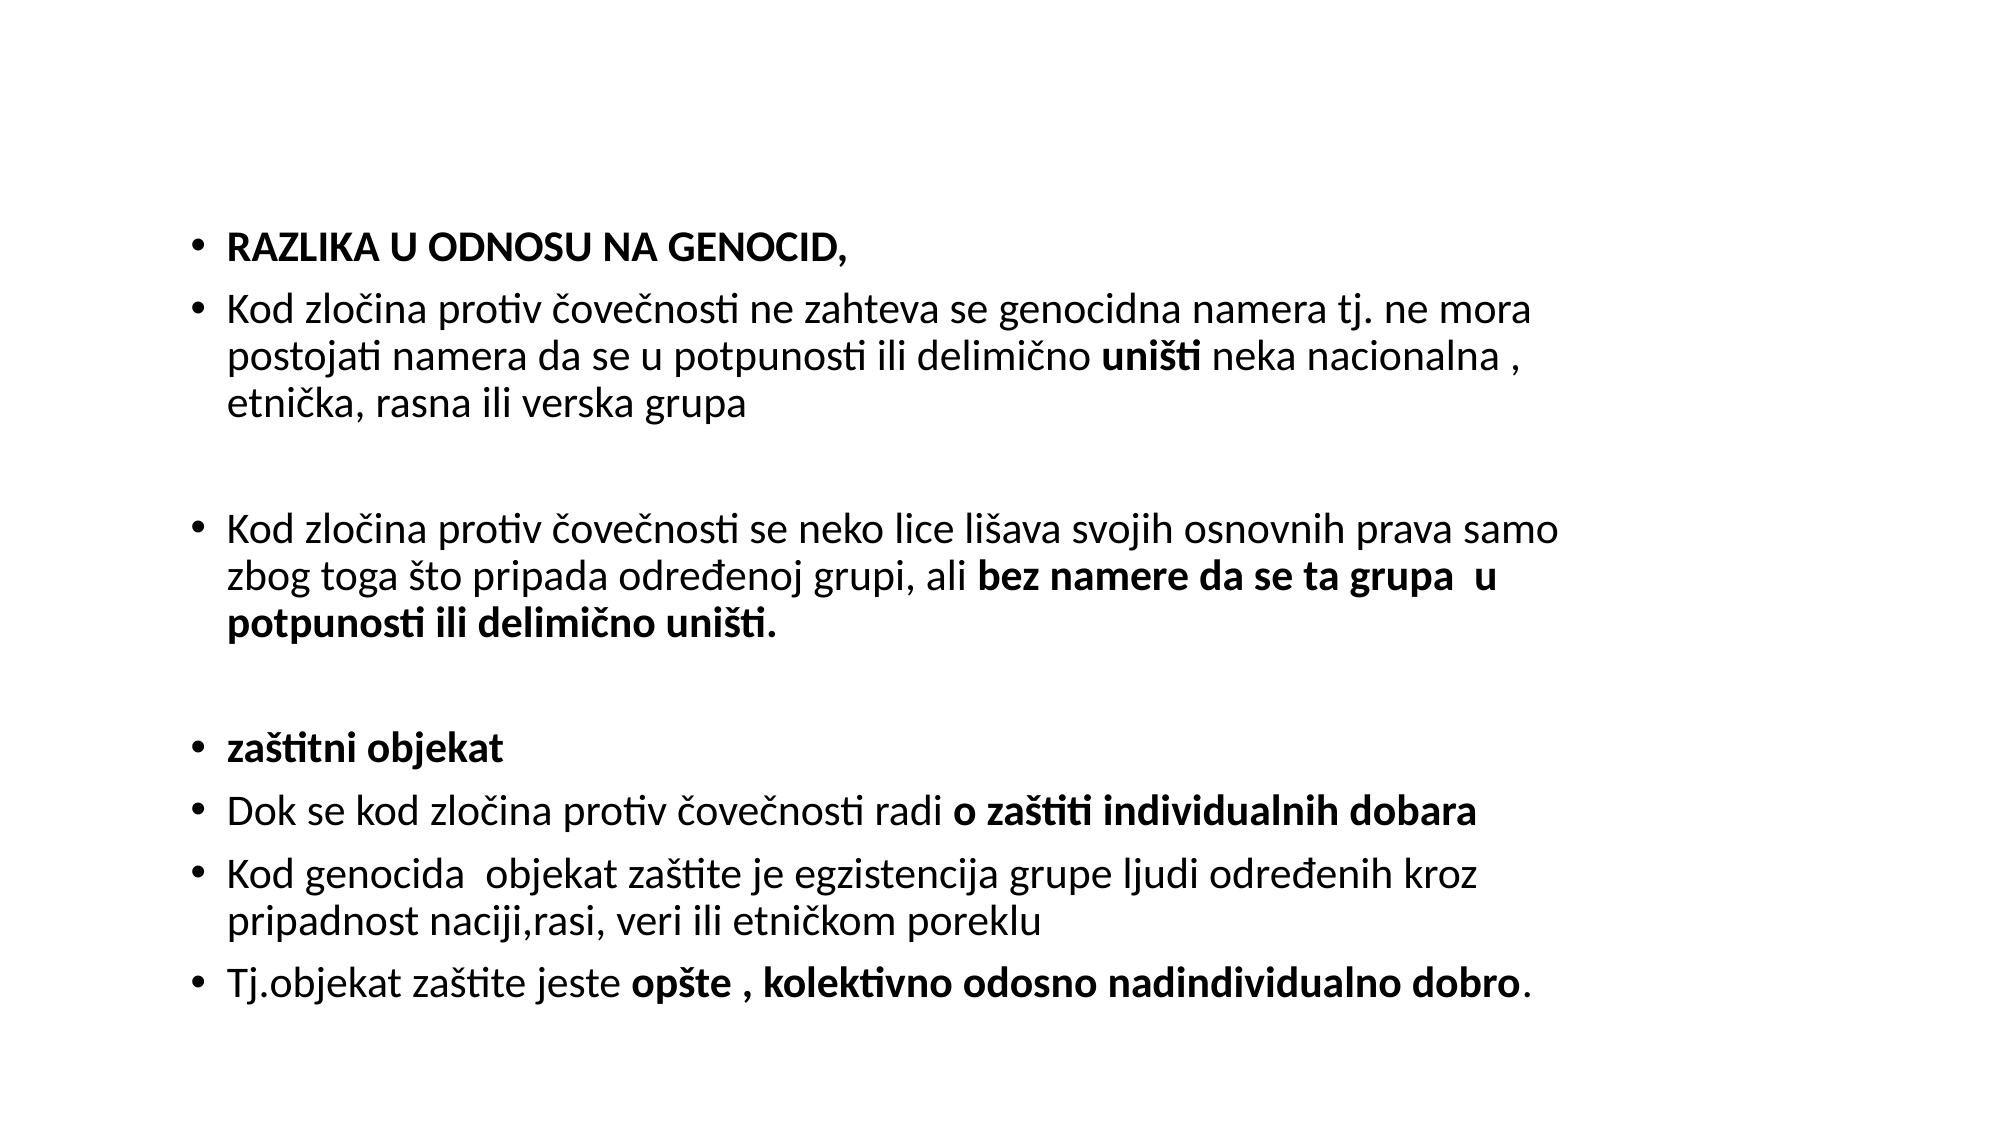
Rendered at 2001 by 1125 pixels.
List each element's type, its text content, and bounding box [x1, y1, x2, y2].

list RAZLIKA U ODNOSU NA GENOCID, Kod zločina protiv čovečnosti ne zahteva se genocidna namera tj. ne mora postojati namera da se u potpunosti ili delimično uništi neka nacionalna , etnička, rasna ili verska grupa Kod zločina protiv čovečnosti se neko lice lišava svojih osnovnih prava samo zbog toga što pripada određenoj grupi, ali bez namere da se ta grupa u potpunosti ili delimično uništi. zaštitni objekat Dok se kod zločina protiv čovečnosti radi o zaštiti individualnih dobara Kod genocida objekat zaštite je egzistencija grupe ljudi određenih kroz pripadnost naciji,rasi, veri ili etničkom poreklu Tj.objekat zaštite jeste opšte , kolektivno odosno nadindividualno dobro. [175, 148, 1634, 1016]
